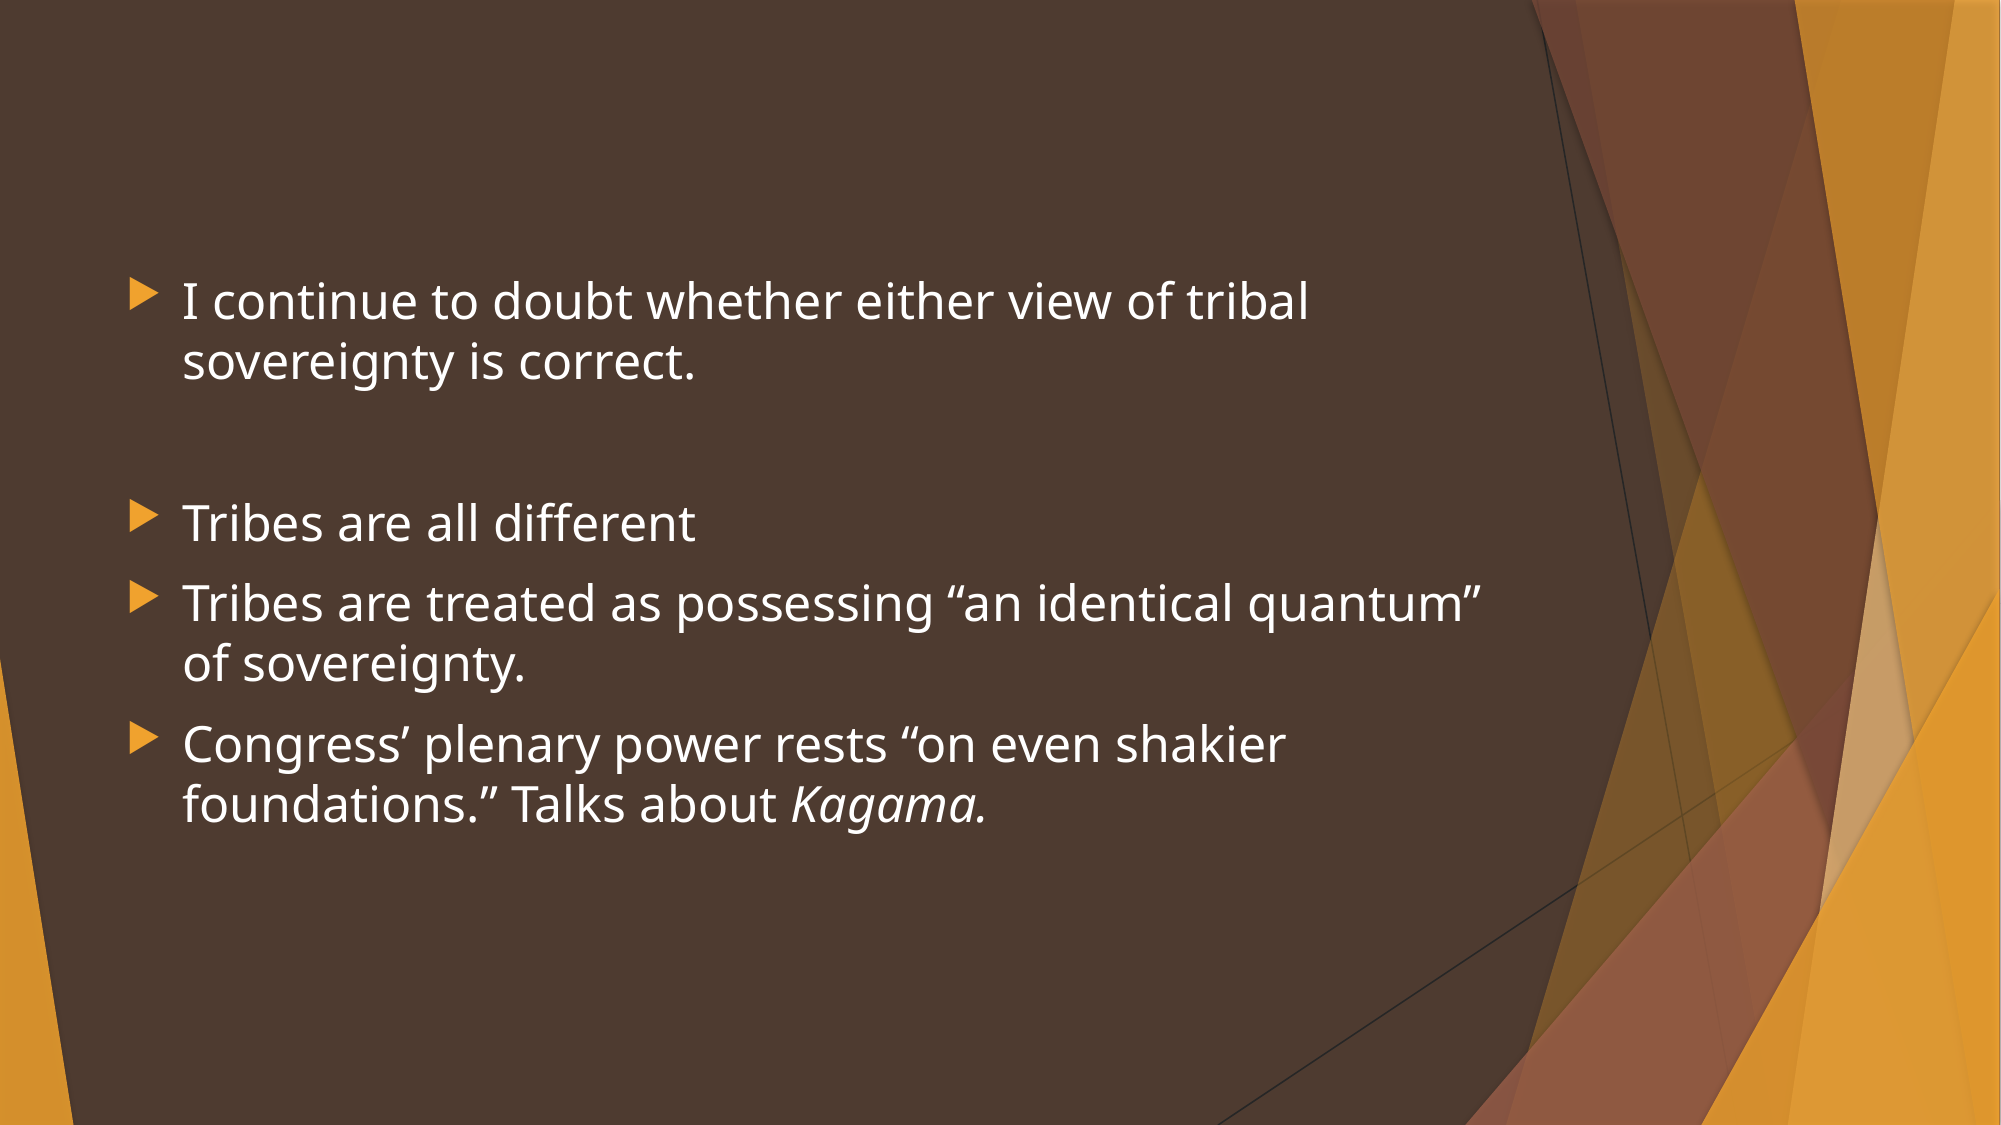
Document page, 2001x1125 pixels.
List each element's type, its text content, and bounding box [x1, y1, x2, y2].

list I continue to doubt whether either view of tribal sovereignty is correct. Tribes are all different Tribes are treated as possessing “an identical quantum” of sovereignty. Congress’ plenary power rests “on even shakier foundations.” Talks about Kagama. [111, 261, 1522, 991]
